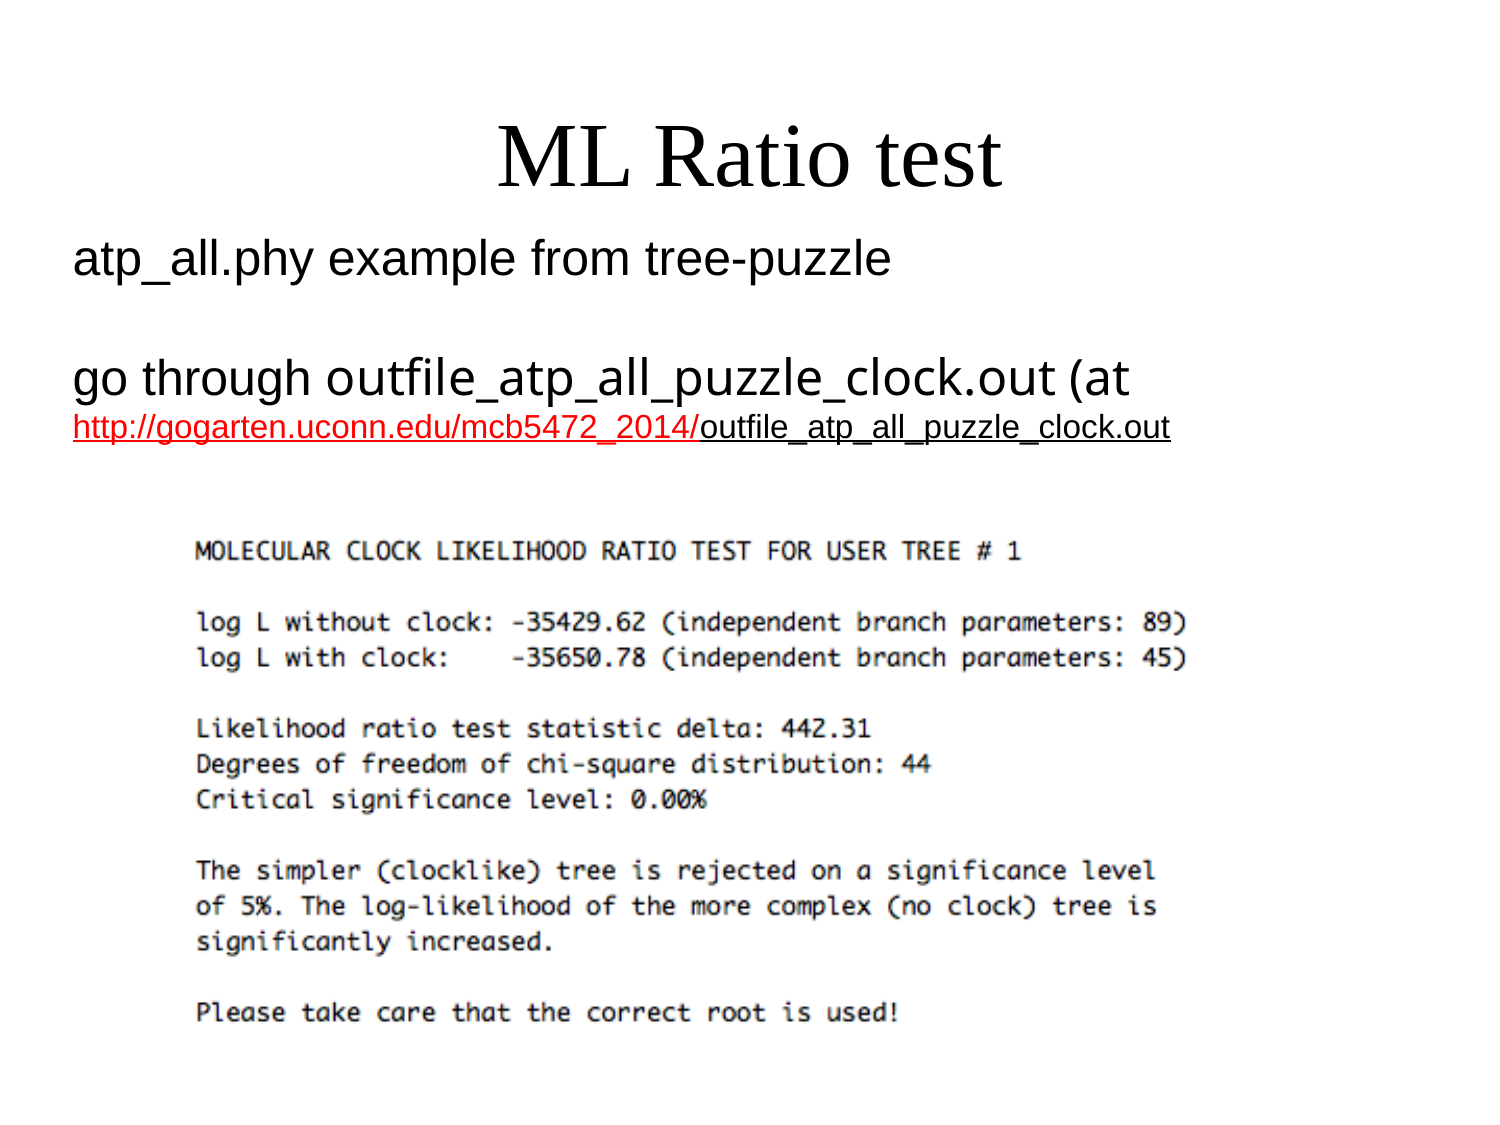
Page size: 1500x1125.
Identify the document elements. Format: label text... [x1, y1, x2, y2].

text_box atp_all.phy example from tree-puzzle go through outfile_atp_all_puzzle_clock.out (at http://gogarten.uconn.edu/mcb5472_2014/outfile_atp_all_puzzle_clock.out [57, 217, 1475, 693]
picture [186, 502, 1229, 1049]
title ML Ratio test [112, 55, 1388, 217]
